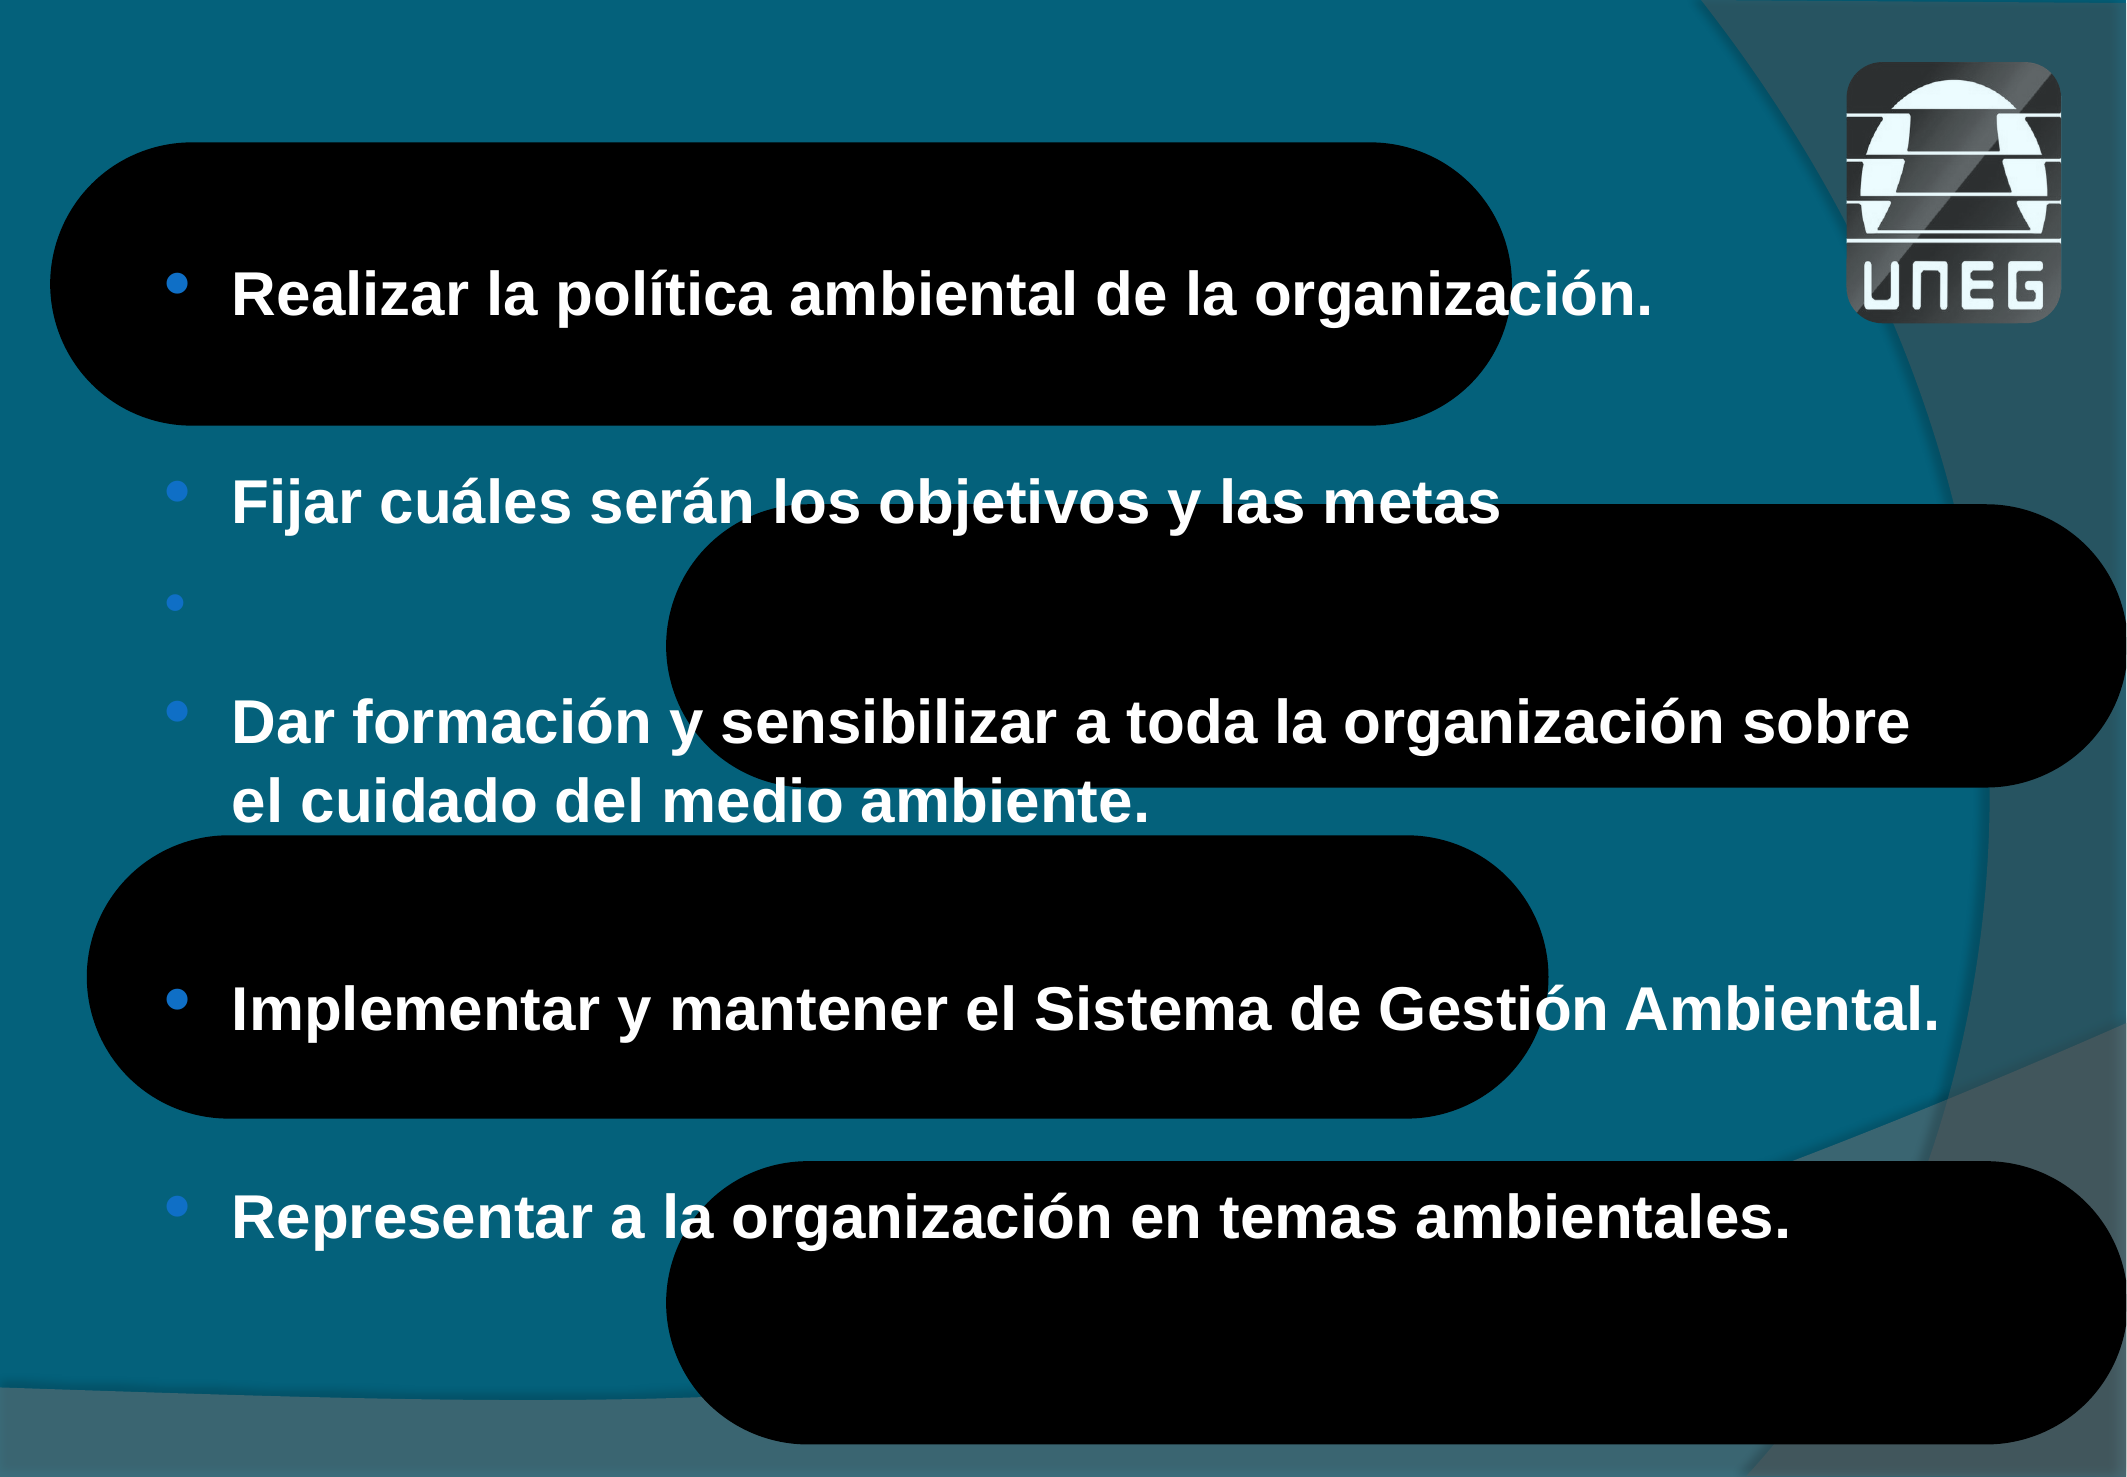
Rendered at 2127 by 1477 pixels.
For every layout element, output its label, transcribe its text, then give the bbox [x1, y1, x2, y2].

picture [1846, 61, 2062, 324]
text_box [1981, 504, 2127, 788]
text_box [668, 1161, 2127, 1445]
list Realizar la política ambiental de la organización. Fijar cuáles serán los objetivos y las metas Dar formación y sensibilizar a toda la organización sobre el cuidado del medio ambiente. Implementar y mantener el Sistema de Gestión Ambiental. Representar a la organización en temas ambientales. [146, 128, 1981, 1330]
text_box [86, 861, 146, 1093]
text_box [50, 149, 146, 419]
